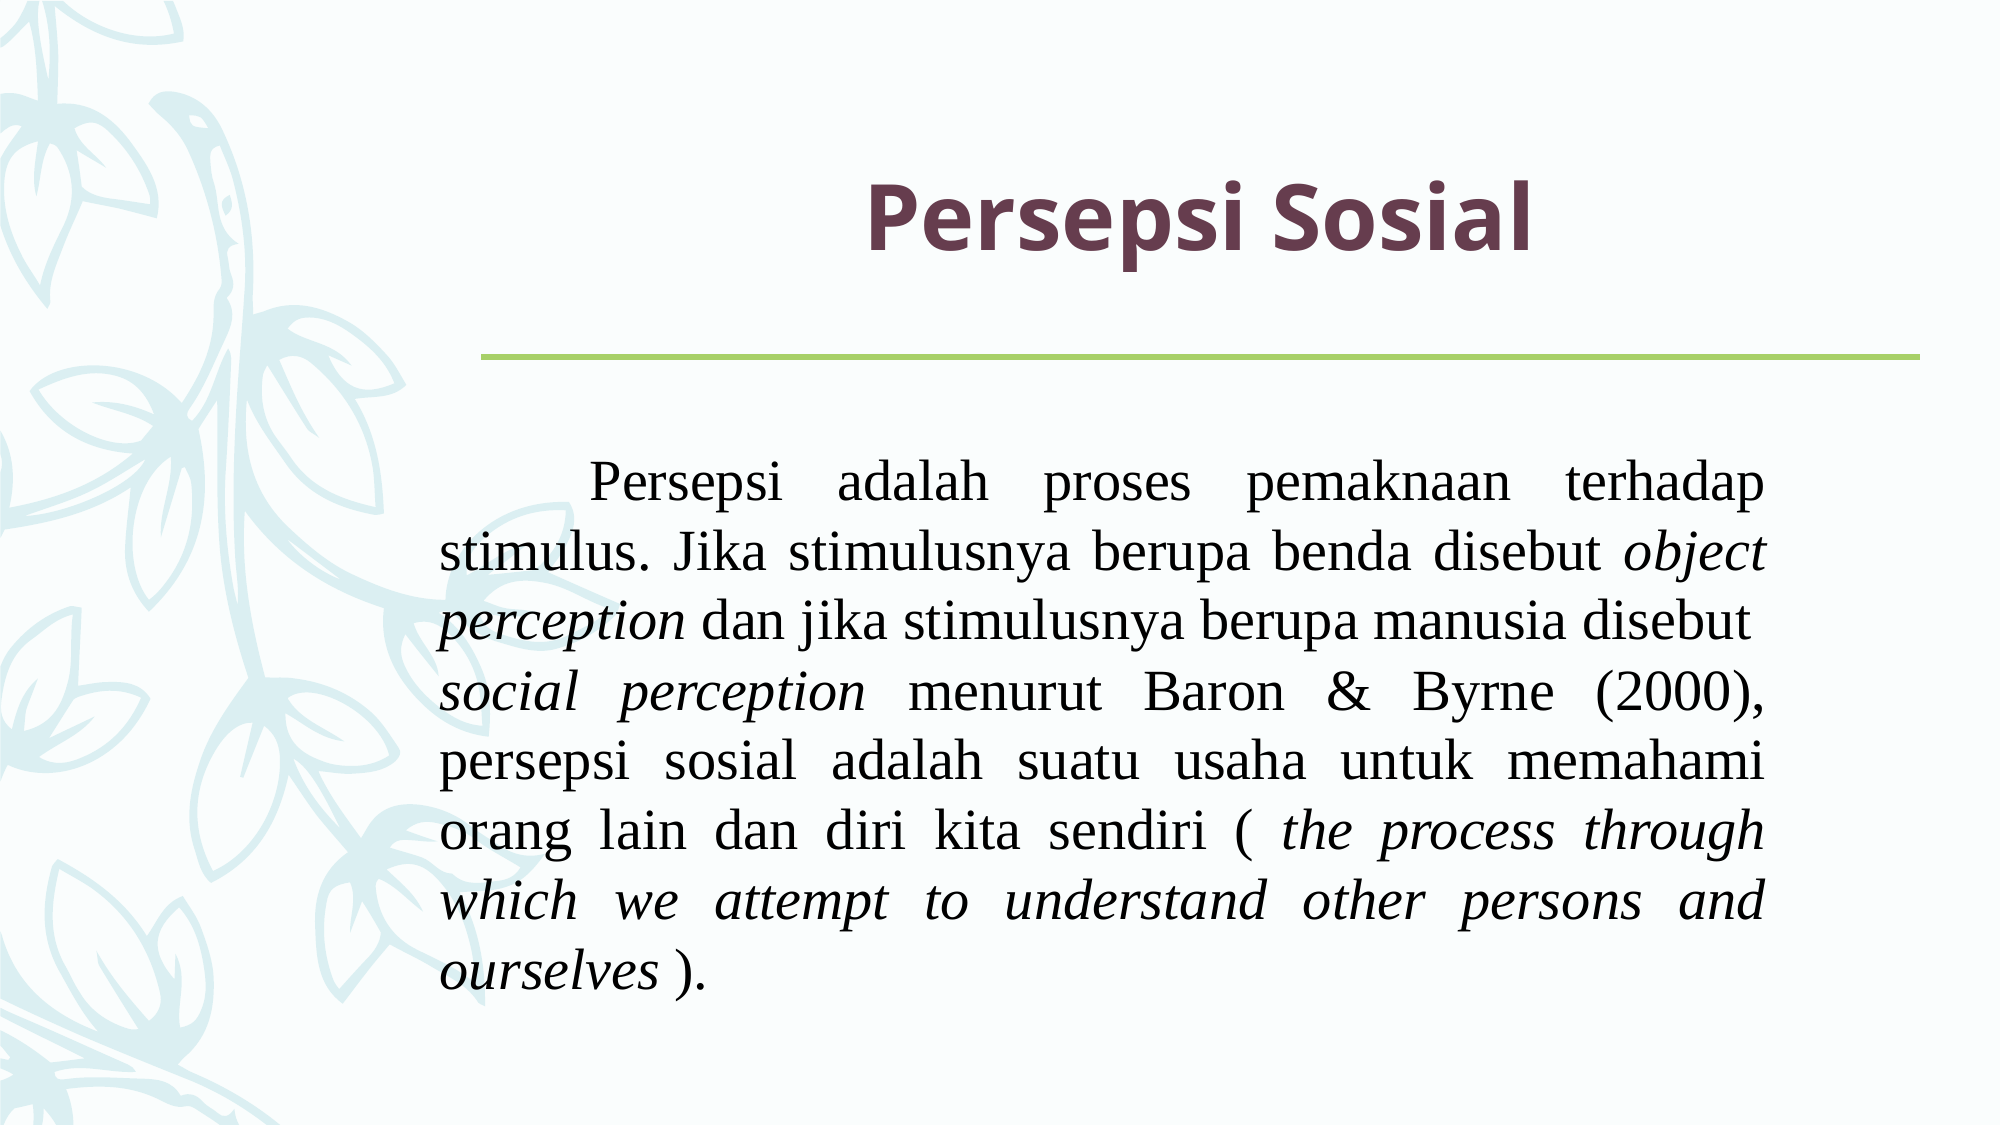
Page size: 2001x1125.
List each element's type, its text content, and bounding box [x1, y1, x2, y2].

title Persepsi Sosial [469, 155, 1930, 412]
text_box Persepsi adalah proses pemaknaan terhadap stimulus. Jika stimulusnya berupa benda disebut object perception dan jika stimulusnya berupa manusia disebut social perception menurut Baron & Byrne (2000), persepsi sosial adalah suatu usaha untuk memahami orang lain dan diri kita sendiri ( the process through which we attempt to understand other persons and ourselves ). [349, 434, 1782, 1079]
